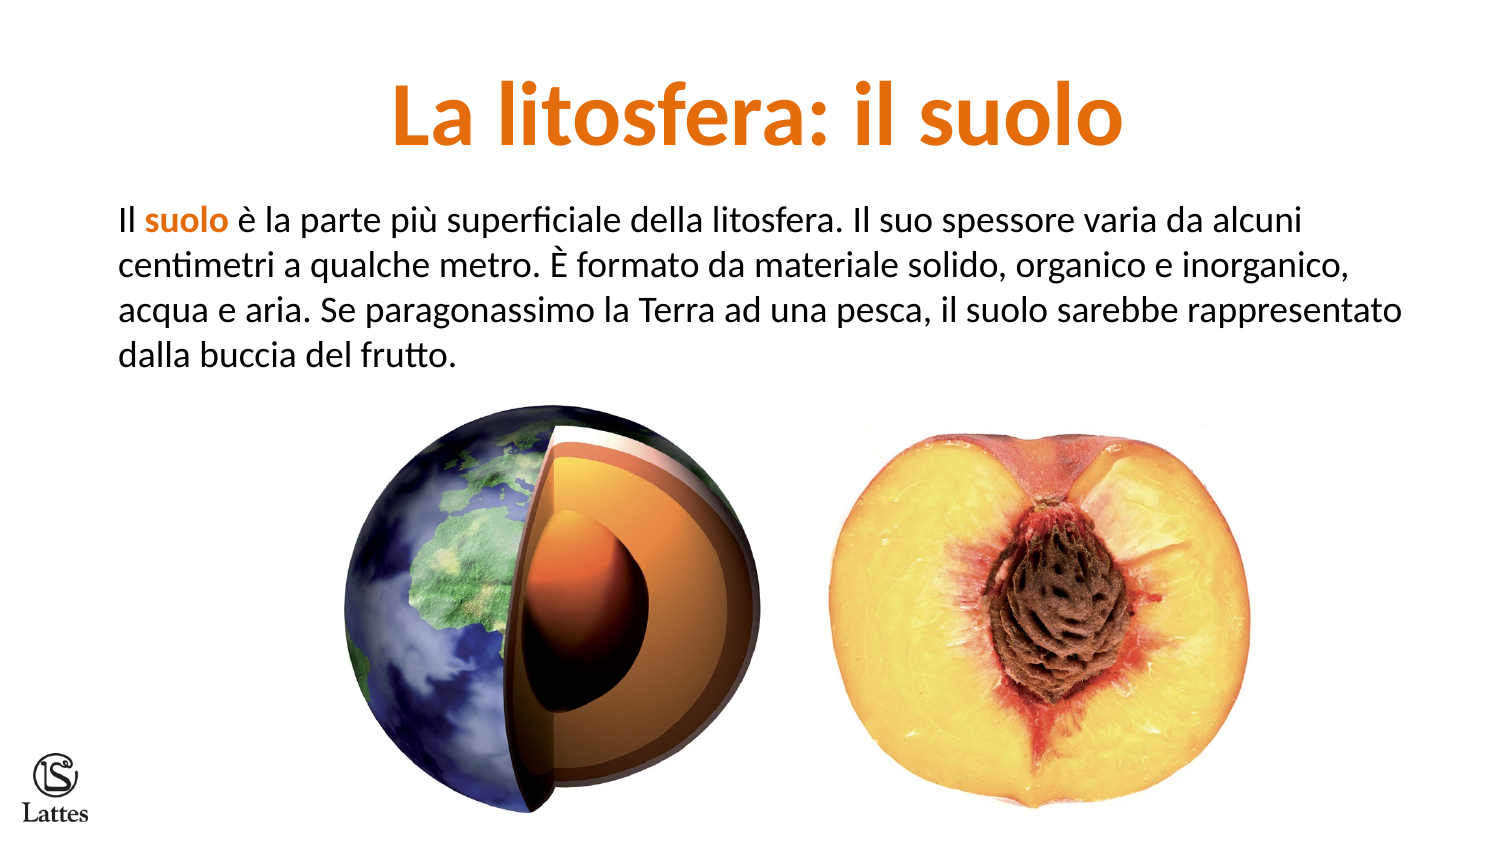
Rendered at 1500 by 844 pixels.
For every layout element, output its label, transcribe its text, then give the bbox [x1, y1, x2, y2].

picture [820, 423, 1263, 820]
picture [337, 400, 768, 820]
text_box La litosfera: il suolo [82, 55, 1436, 162]
list Il suolo è la parte più superficiale della litosfera. Il suo spessore varia da alcuni centimetri a qualche metro. È formato da materiale solido, organico e inorganico, acqua e aria. Se paragonassimo la Terra ad una pesca, il suolo sarebbe rappresentato dalla buccia del frutto. [46, 187, 1441, 745]
picture [21, 752, 88, 823]
